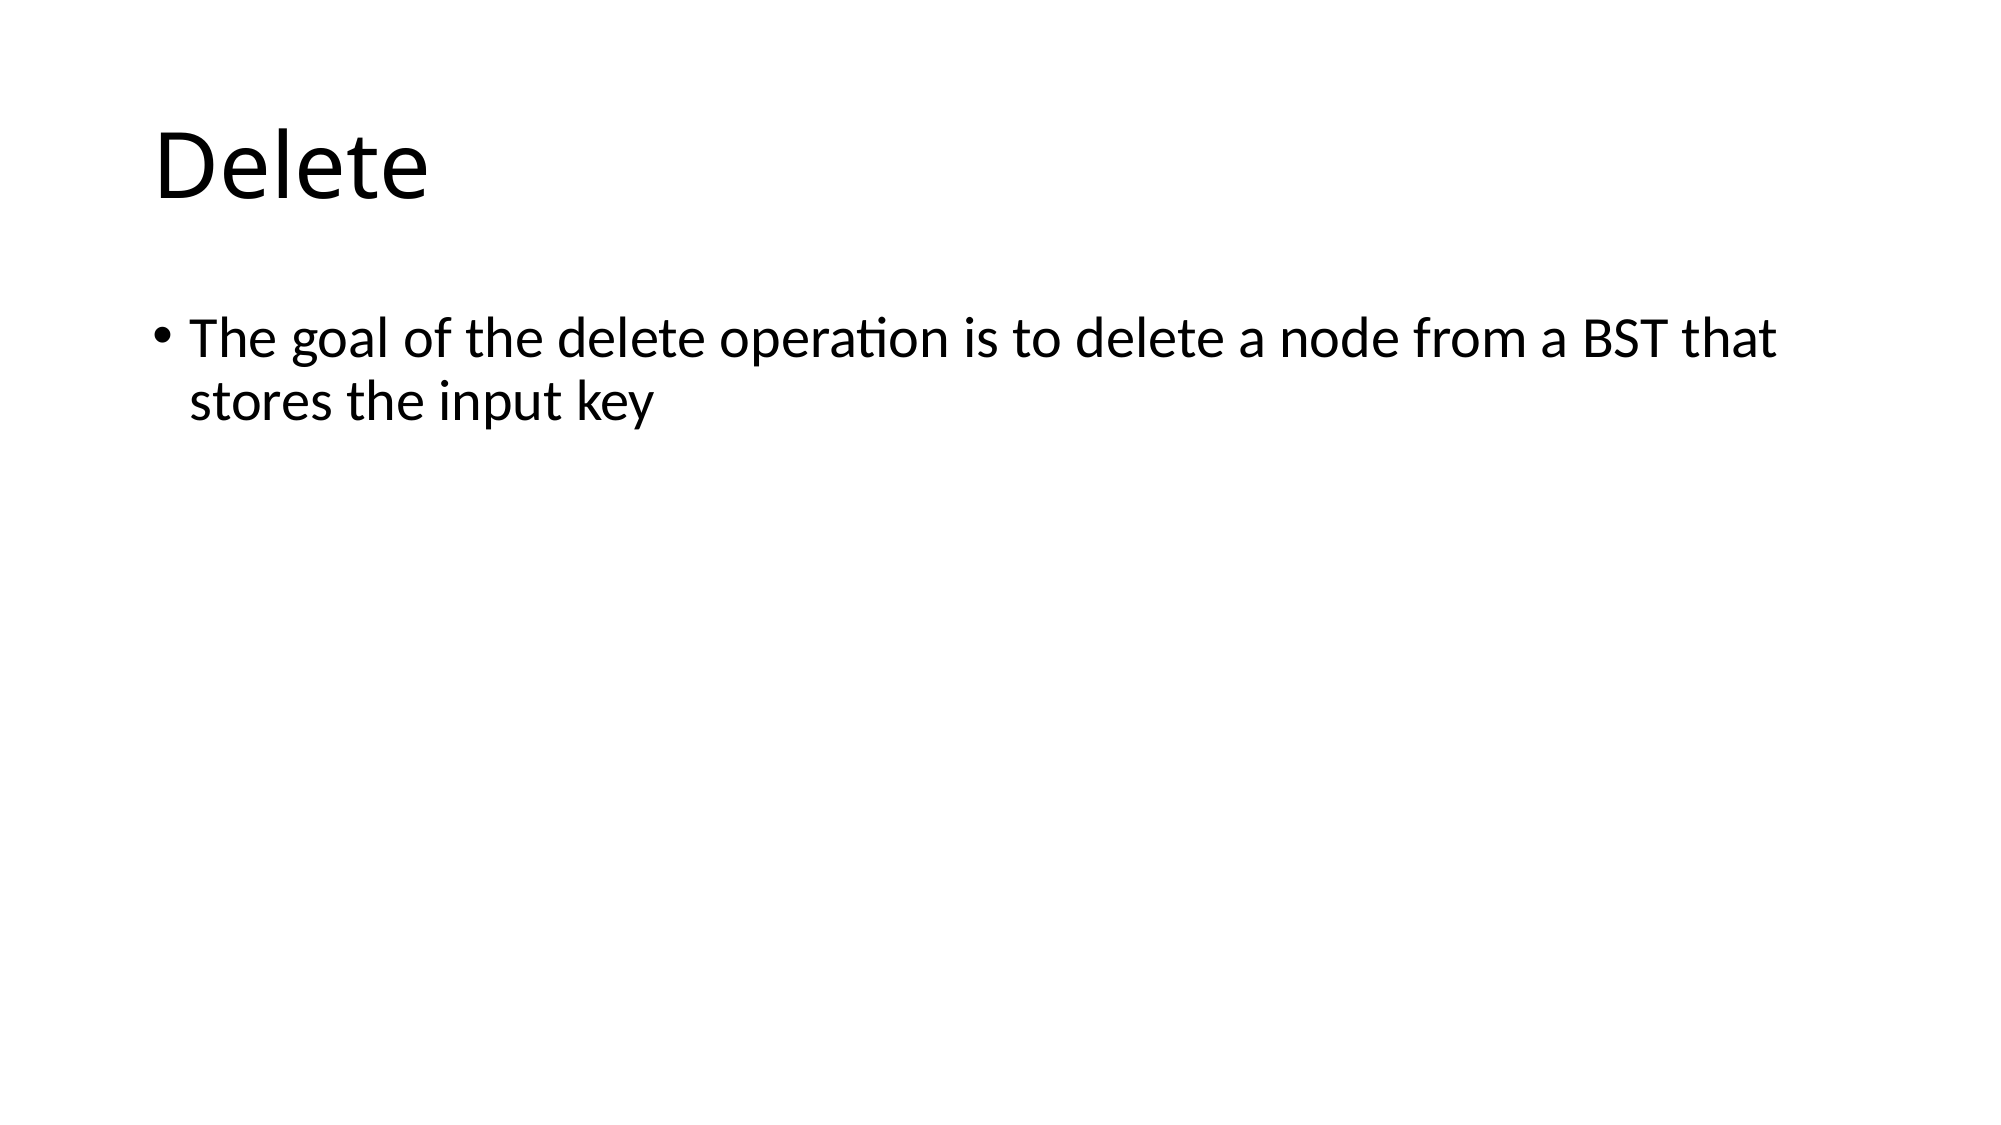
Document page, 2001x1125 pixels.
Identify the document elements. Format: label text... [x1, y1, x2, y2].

list The goal of the delete operation is to delete a node from a BST that stores the input key [137, 299, 1863, 1014]
title Delete [137, 59, 1863, 278]
